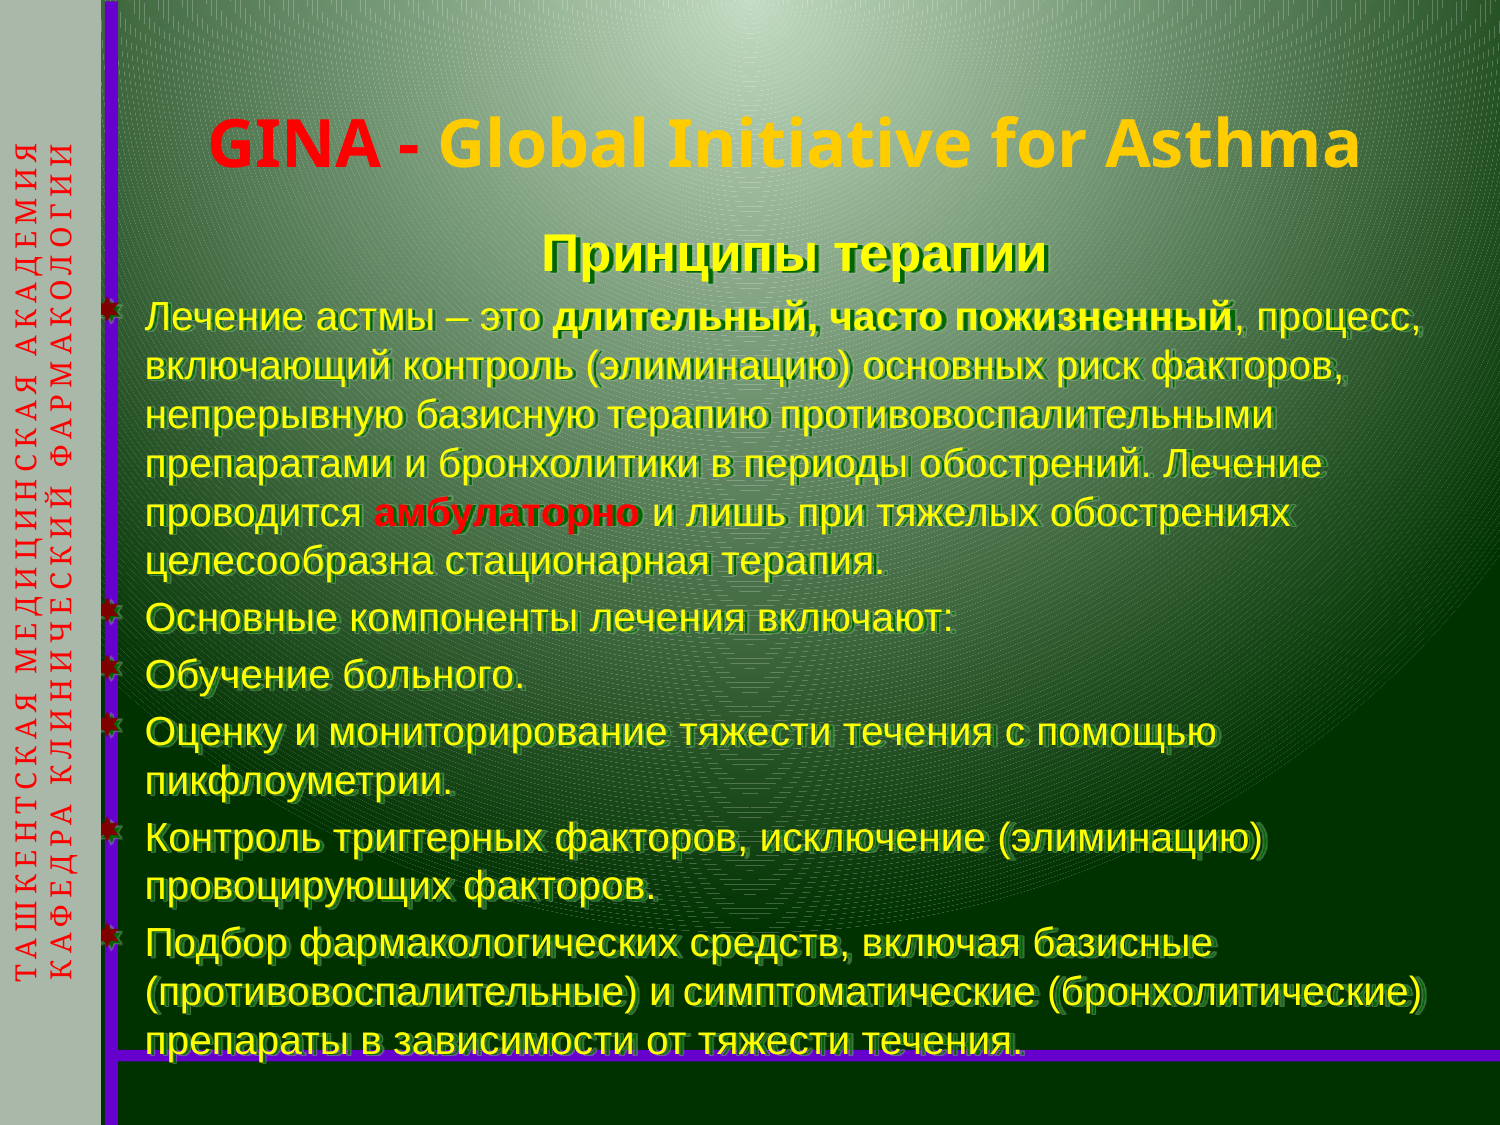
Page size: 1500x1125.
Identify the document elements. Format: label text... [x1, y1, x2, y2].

text_box ТАШКЕНТСКАЯ МЕДИЦИНСКАЯ АКАДЕМИЯ КАФЕДРА КЛИНИЧЕСКИЙ ФАРМАКОЛОГИИ [0, 0, 101, 1125]
title GINA - Global Initiative for Asthma [187, 81, 1384, 200]
list Принципы терапии Лечение астмы – это длительный, часто пожизненный, процесс, включающий контроль (элиминацию) основных риск факторов, непрерывную базисную терапию противовоспалительными препаратами и бронхолитики в периоды обострений. Лечение проводится амбулаторно и лишь при тяжелых обострениях целесообразна стационарная терапия. Основные компоненты лечения включают: Обучение больного. Оценку и мониторирование тяжести течения с помощью пикфлоуметрии. Контроль триггерных факторов, исключение (элиминацию) провоцирующих факторов. Подбор фармакологических средств, включая базисные (противовоспалительные) и симптоматические (бронхолитические) препараты в зависимости от тяжести течения. [101, 210, 1500, 1079]
